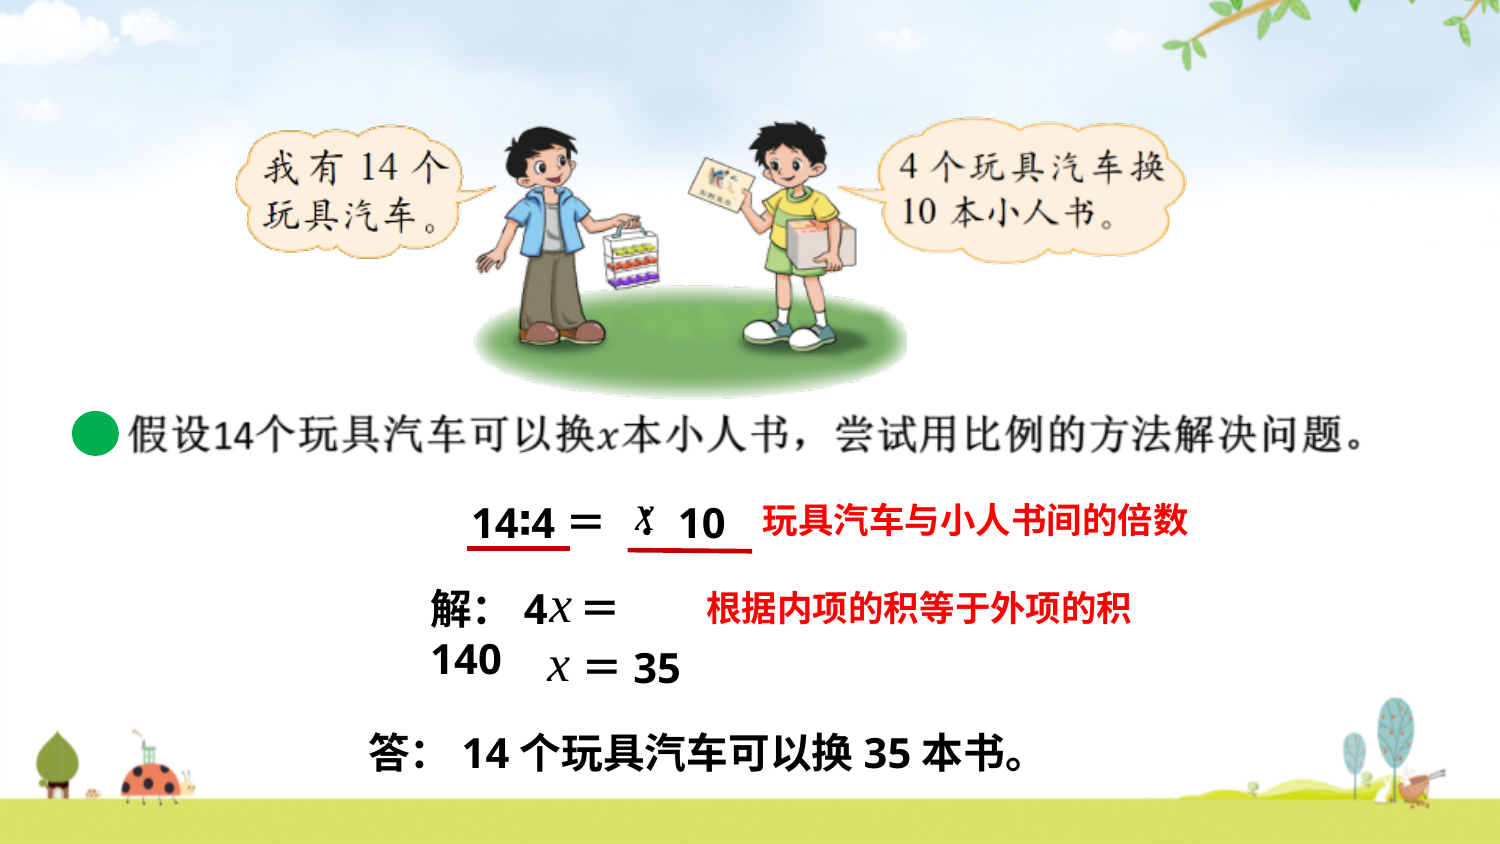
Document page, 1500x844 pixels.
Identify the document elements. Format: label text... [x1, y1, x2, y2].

text_box 答：14个玩具汽车可以换35本书。 [357, 721, 1105, 783]
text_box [456, 489, 802, 555]
text_box 根据内项的积等于外项的积 [698, 580, 1162, 634]
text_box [537, 633, 758, 700]
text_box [72, 402, 1410, 465]
picture [0, 0, 1500, 844]
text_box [415, 575, 698, 692]
text_box 玩具汽车与小人书间的倍数 [802, 492, 1239, 546]
